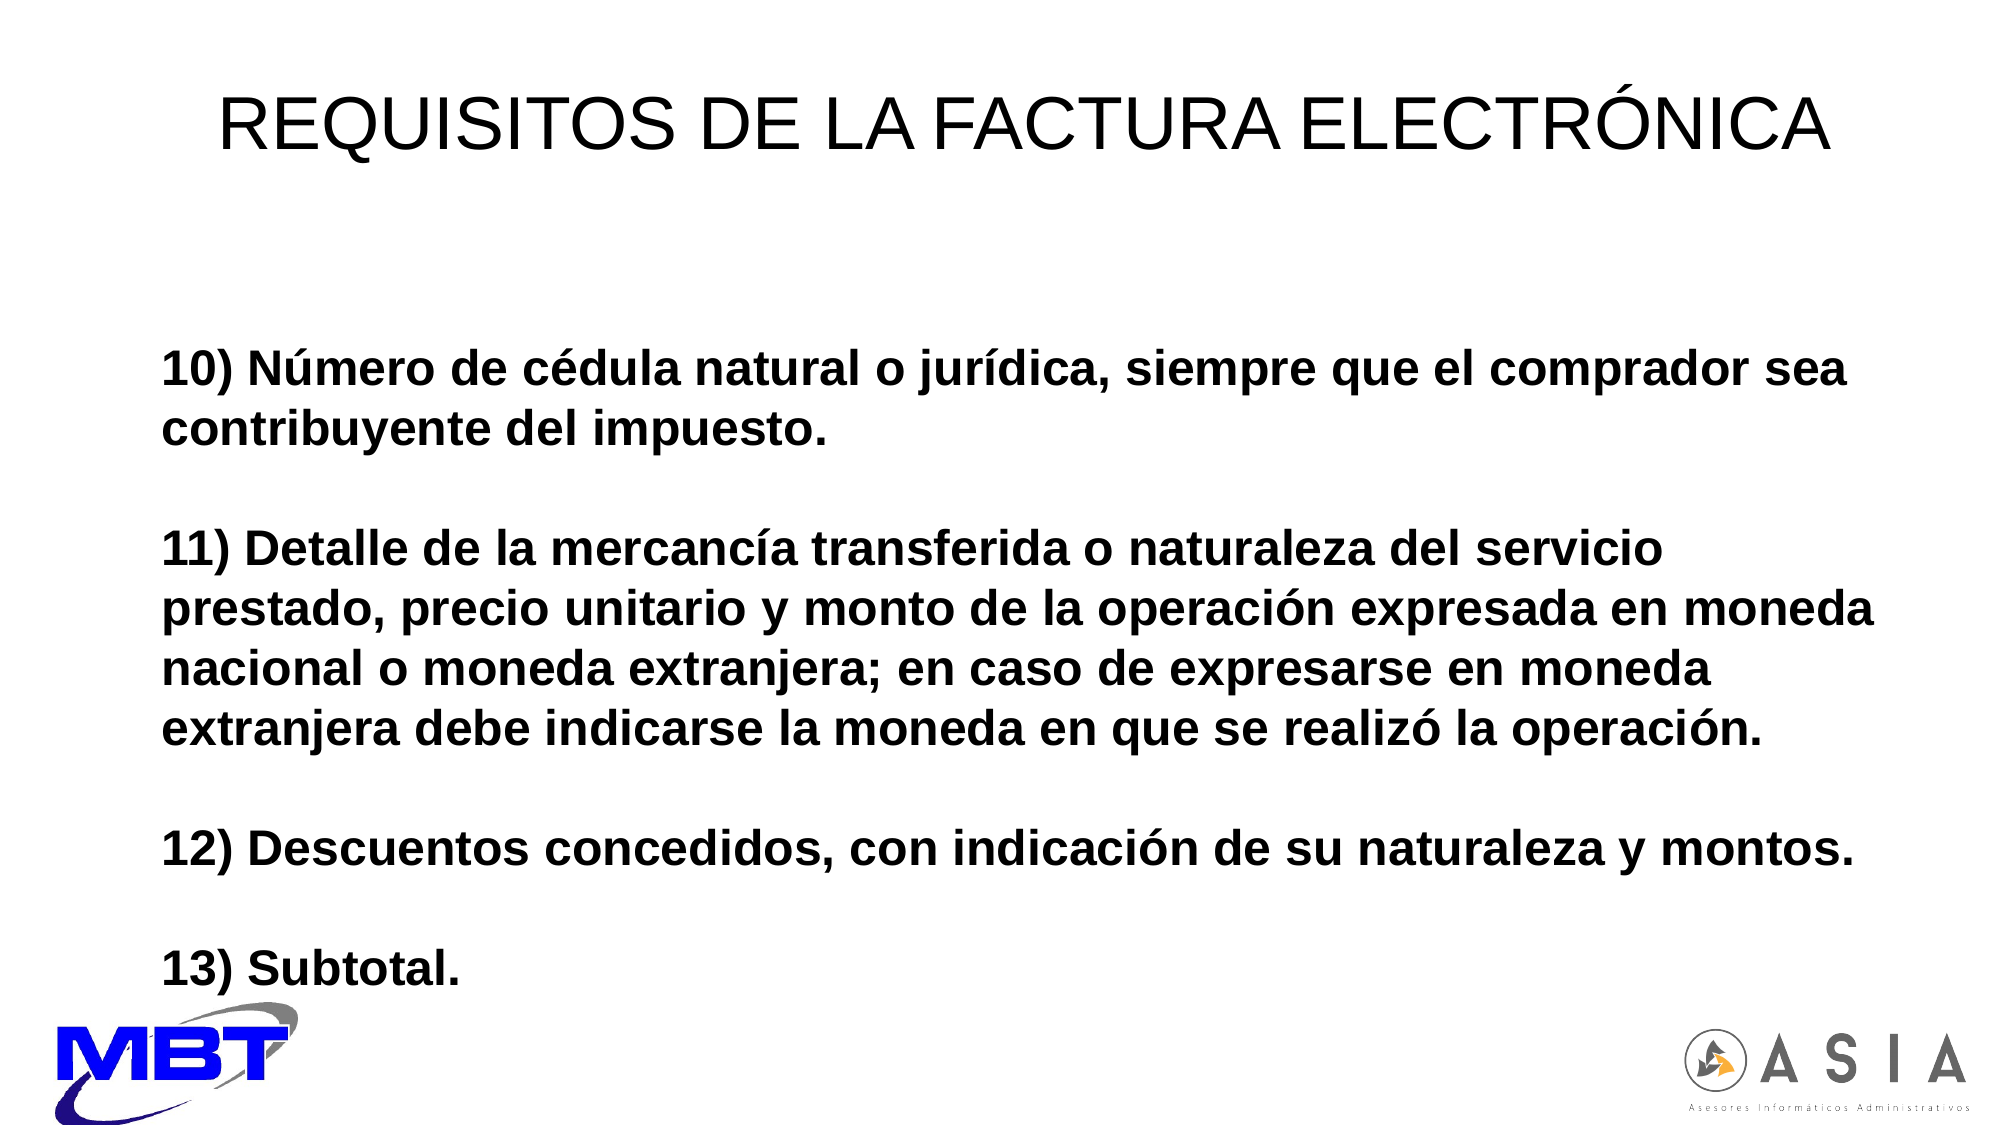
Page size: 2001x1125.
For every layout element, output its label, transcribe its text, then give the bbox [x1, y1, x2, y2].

picture [53, 1002, 298, 1125]
text_box 10) Número de cédula natural o jurídica, siempre que el comprador sea contribuyente del impuesto. 11) Detalle de la mercancía transferida o naturaleza del servicio prestado, precio unitario y monto de la operación expresada en moneda nacional o moneda extranjera; en caso de expresarse en moneda extranjera debe indicarse la moneda en que se realizó la operación. 12) Descuentos concedidos, con indicación de su naturaleza y montos. 13) Subtotal. [146, 327, 1917, 1098]
picture [1676, 1011, 1974, 1125]
title REQUISITOS DE LA FACTURA ELECTRÓNICA [175, 56, 1875, 174]
